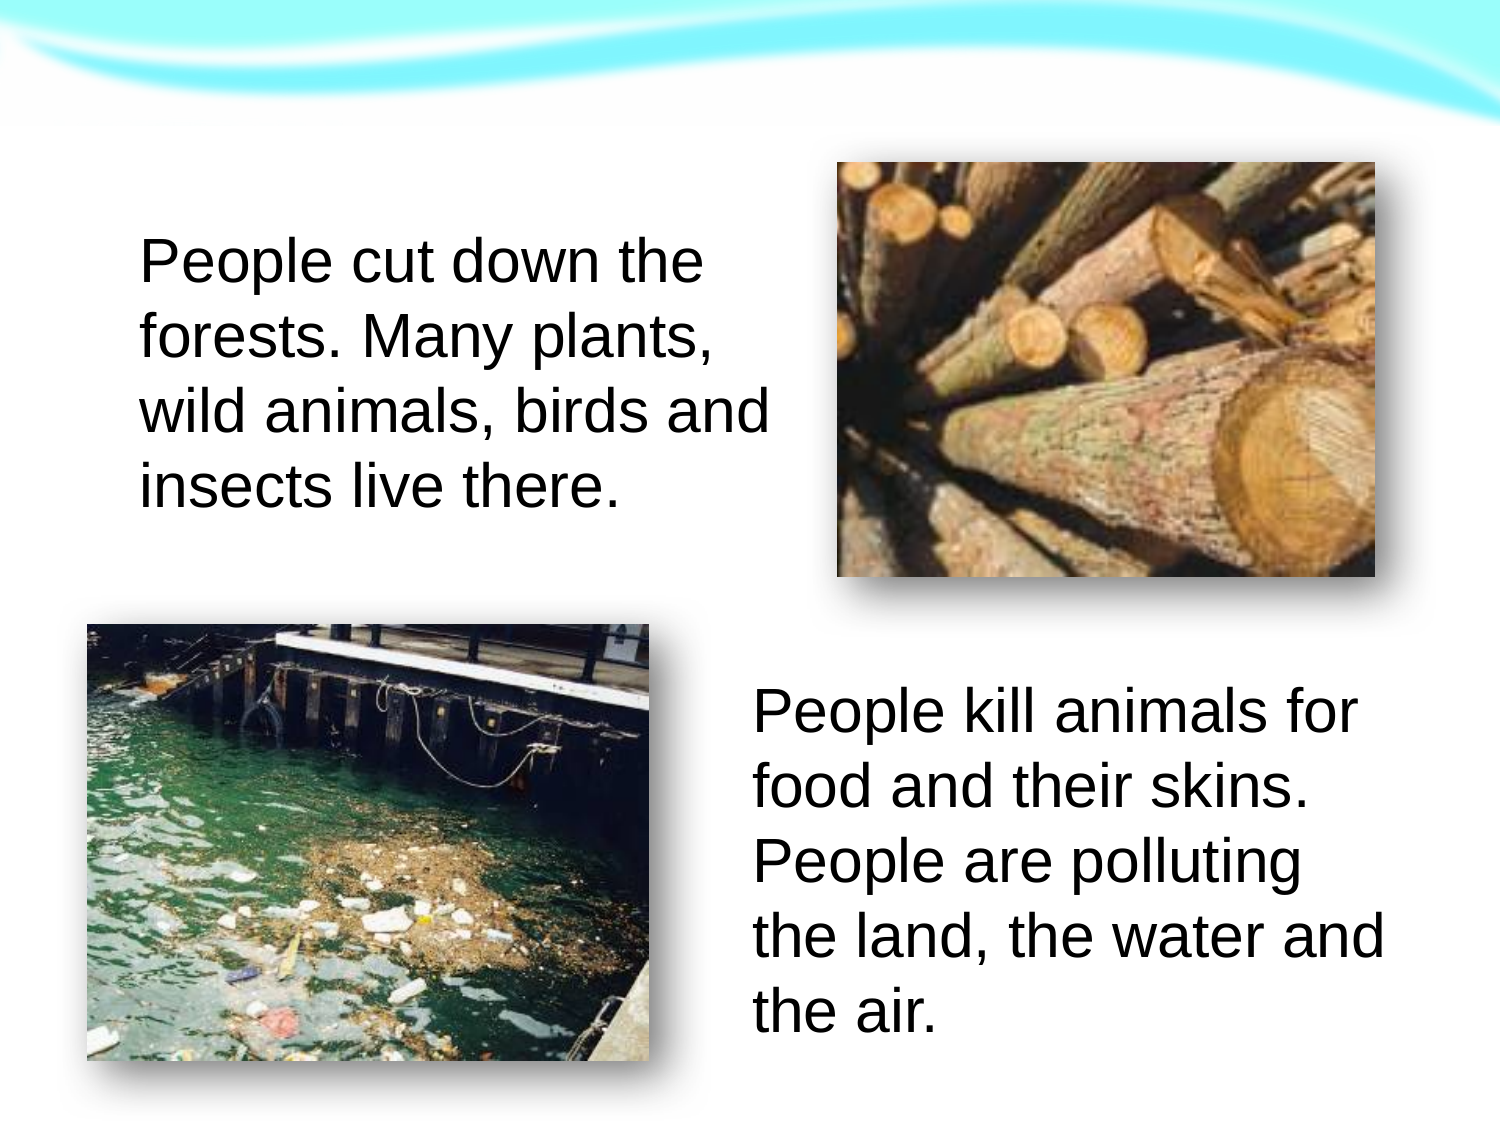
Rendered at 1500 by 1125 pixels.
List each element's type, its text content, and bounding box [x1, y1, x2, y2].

picture [837, 162, 1376, 577]
picture [0, 0, 1500, 126]
text_box People kill animals for food and their skins. People are polluting the land, the water and the air. [737, 662, 1413, 1052]
picture [87, 624, 650, 1061]
text_box People cut down the forests. Many plants, wild animals, birds and insects live there. [124, 212, 800, 527]
